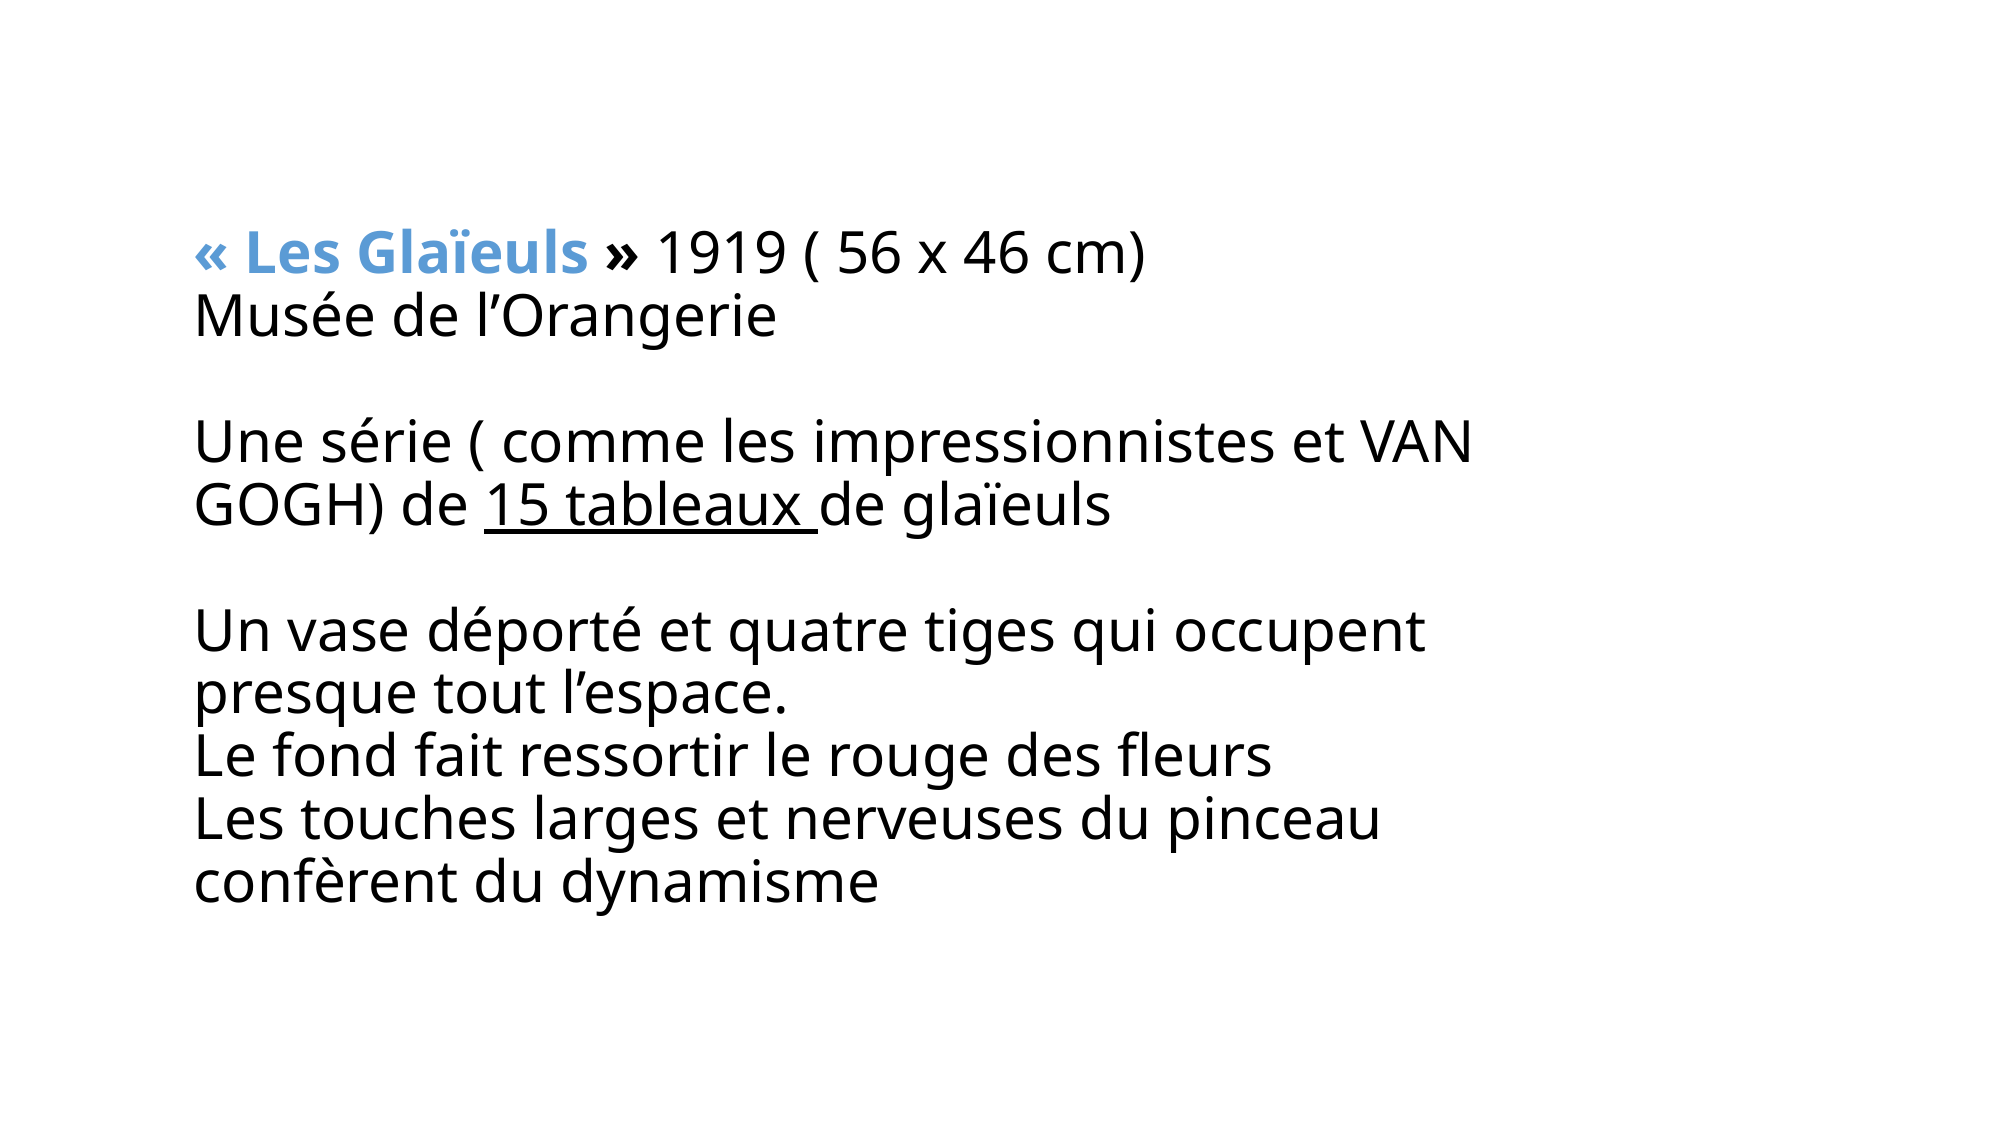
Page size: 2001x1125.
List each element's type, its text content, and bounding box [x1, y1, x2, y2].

title « Les Glaïeuls » 1919 ( 56 x 46 cm) Musée de l’Orangerie Une série ( comme les impressionnistes et VAN GOGH) de 15 tableaux de glaïeuls Un vase déporté et quatre tiges qui occupent presque tout l’espace. Le fond fait ressortir le rouge des fleurs Les touches larges et nerveuses du pinceau confèrent du dynamisme [178, 460, 1632, 678]
